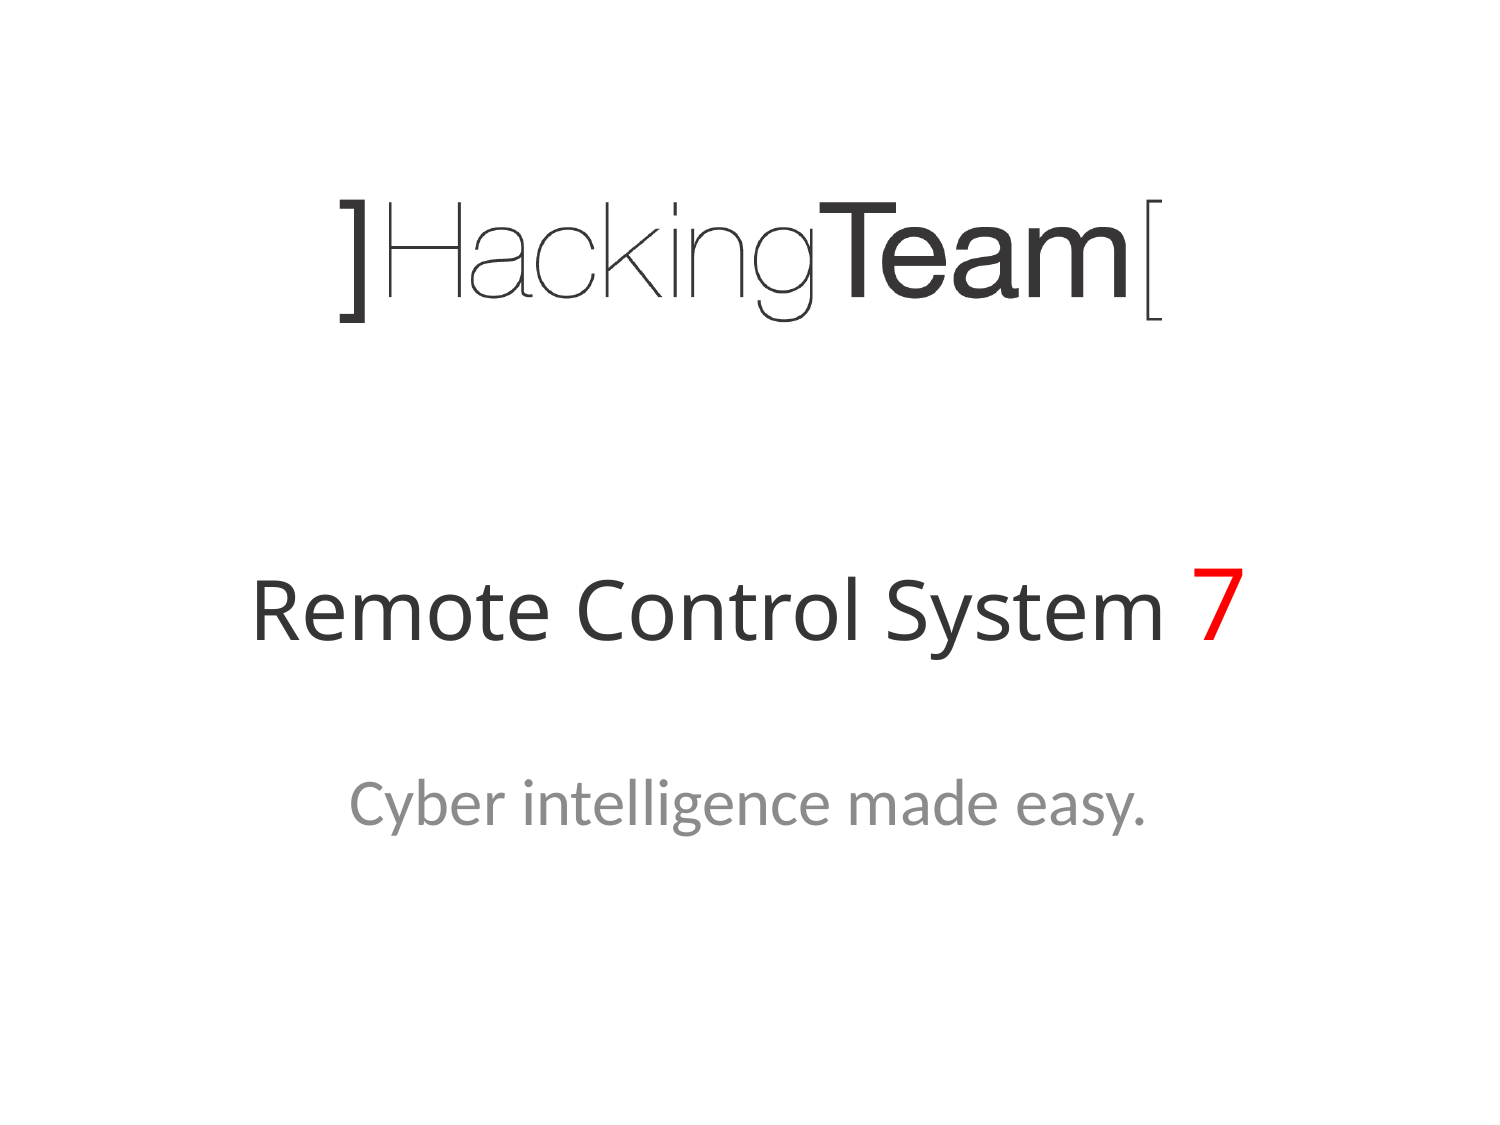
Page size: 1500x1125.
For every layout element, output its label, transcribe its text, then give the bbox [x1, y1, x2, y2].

picture [326, 184, 1174, 334]
title Remote Control System 7 [110, 468, 1386, 733]
subtitle Cyber intelligence made easy. [223, 751, 1274, 882]
